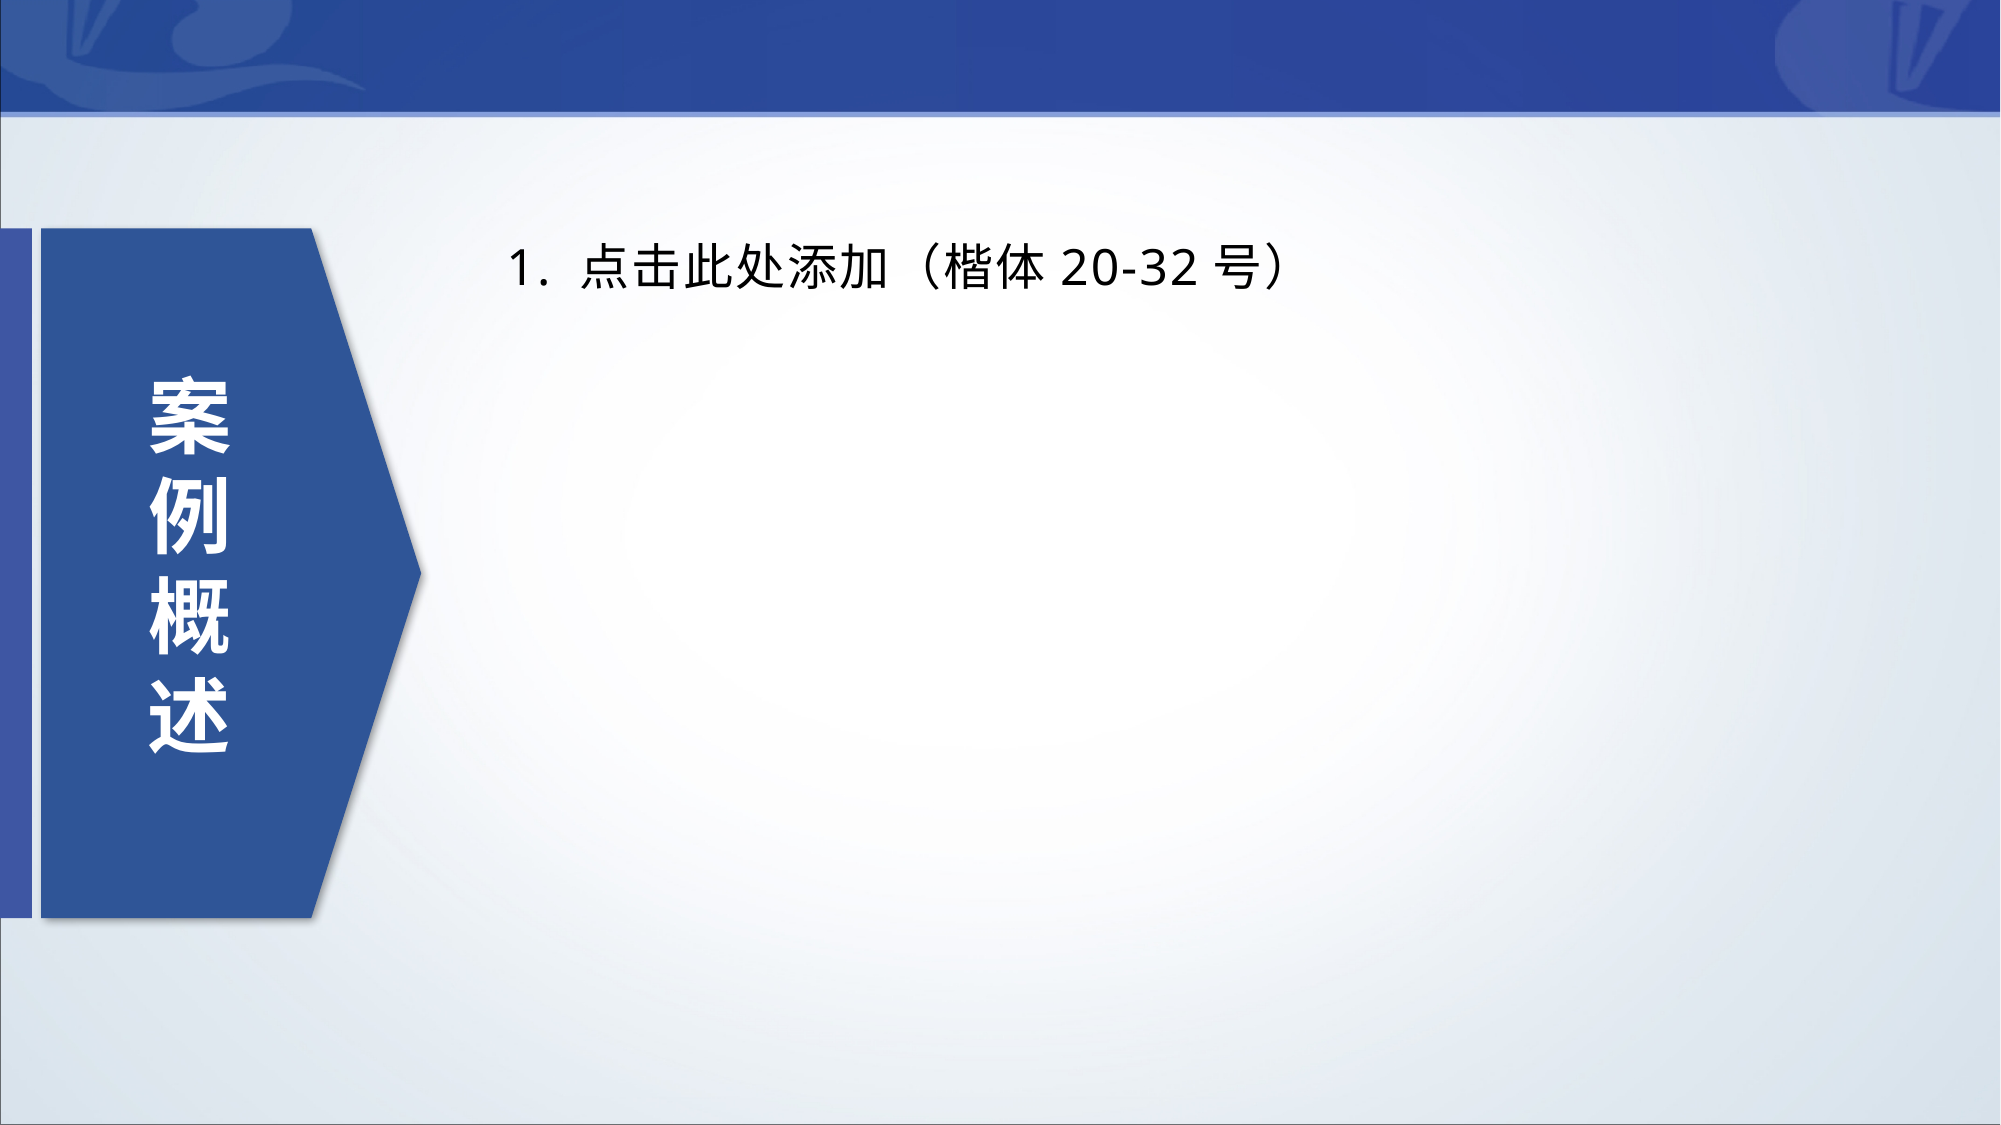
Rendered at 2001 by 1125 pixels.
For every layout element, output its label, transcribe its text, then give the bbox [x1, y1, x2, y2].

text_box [0, 228, 422, 918]
text_box 1. 点击此处添加（楷体20-32号） [491, 227, 1806, 317]
picture [0, 0, 2001, 1125]
